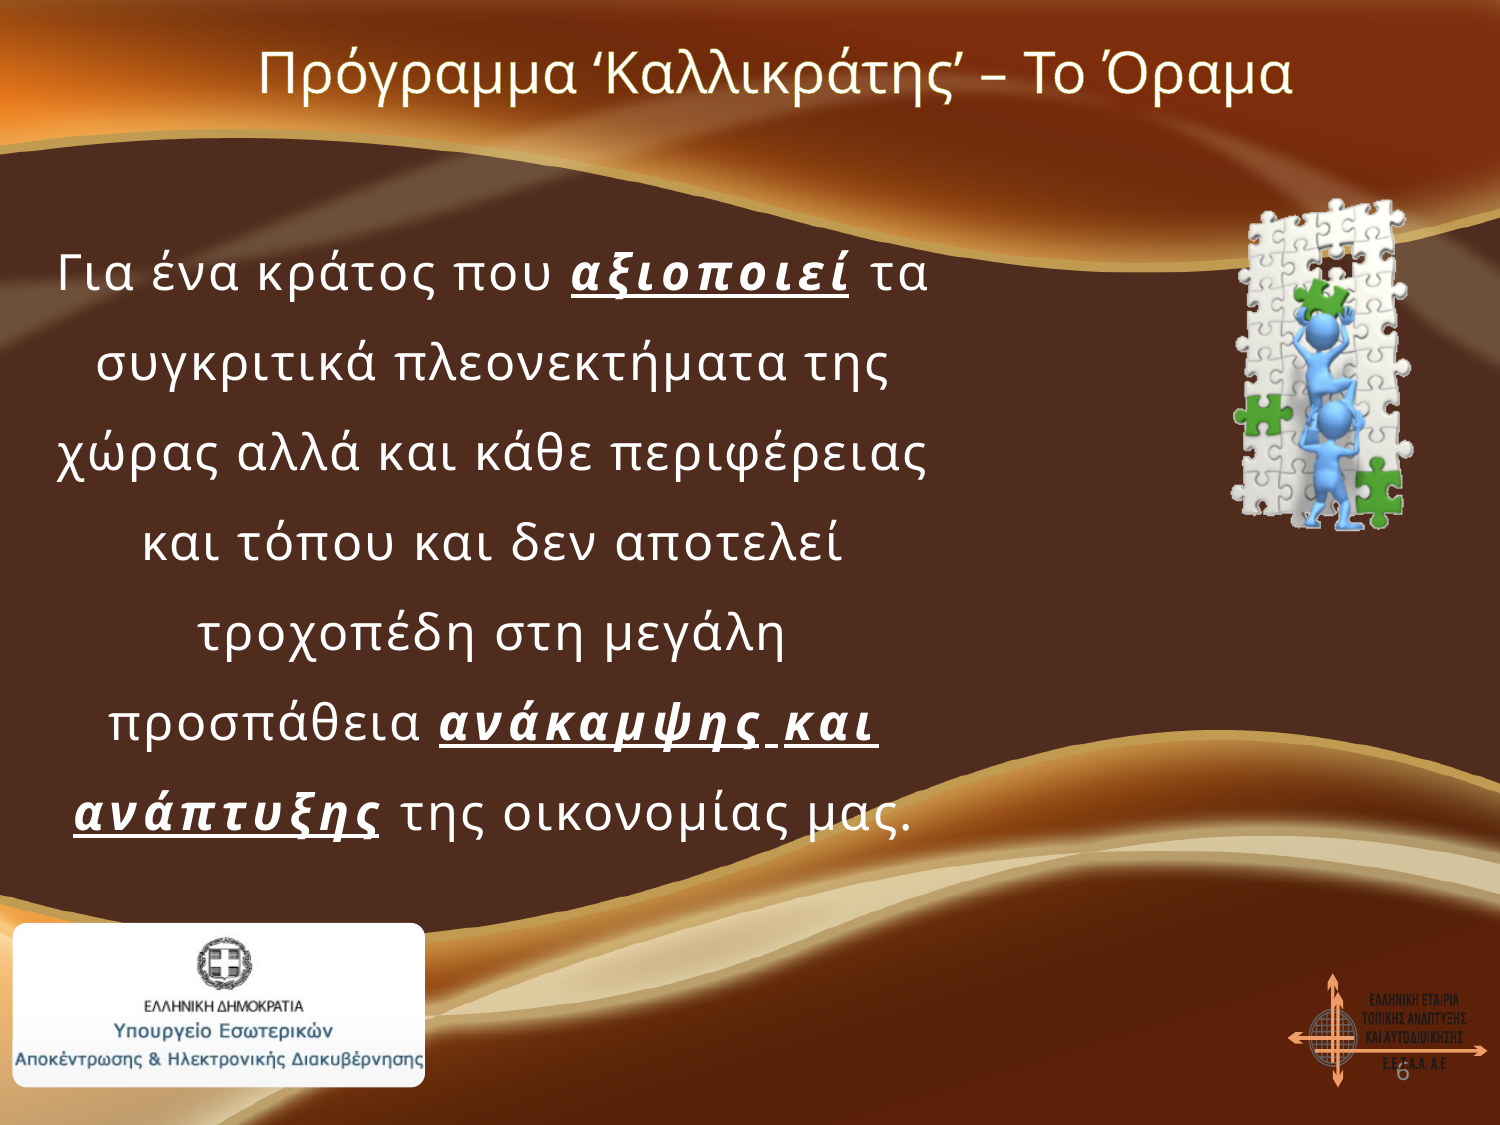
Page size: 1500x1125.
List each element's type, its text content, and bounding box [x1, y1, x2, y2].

text_box Για ένα κράτος που αξιοποιεί τα συγκριτικά πλεονεκτήματα της χώρας αλλά και κάθε περιφέρειας και τόπου και δεν αποτελεί τροχοπέδη στη μεγάλη προσπάθεια ανάκαμψης και ανάπτυξης της οικονομίας μας. [37, 203, 950, 848]
slide_number 6 [1074, 1042, 1425, 1103]
picture [0, 0, 1500, 1125]
text_box Πρόγραμμα ‘Καλλικράτης’ – Το Όραμα [174, 0, 1375, 113]
